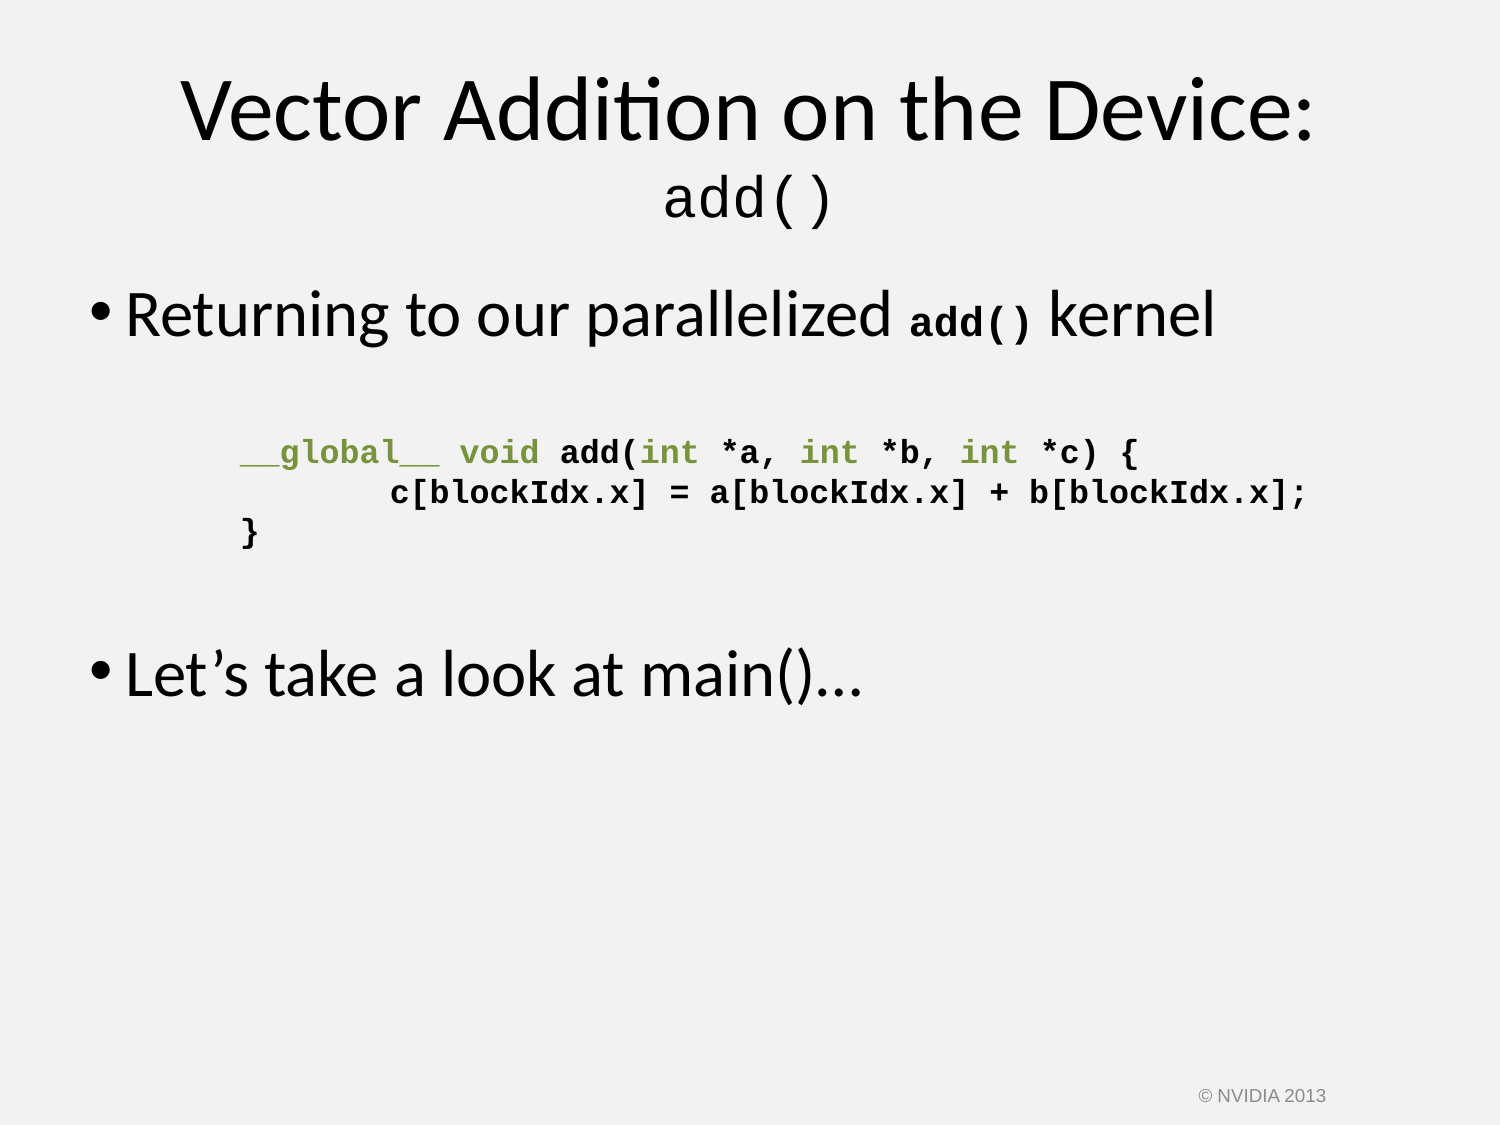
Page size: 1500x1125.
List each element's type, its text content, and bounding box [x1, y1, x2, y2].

text_box © NVIDIA 2013 [1024, 1065, 1500, 1125]
text_box Vector Addition on the Device: add() [75, 45, 1425, 233]
text_box Returning to our parallelized add() kernel __global__ void add(int *a, int *b, int *c) { c[blockIdx.x] = a[blockIdx.x] + b[blockIdx.x]; } Let’s take a look at main()… [75, 262, 1425, 1005]
